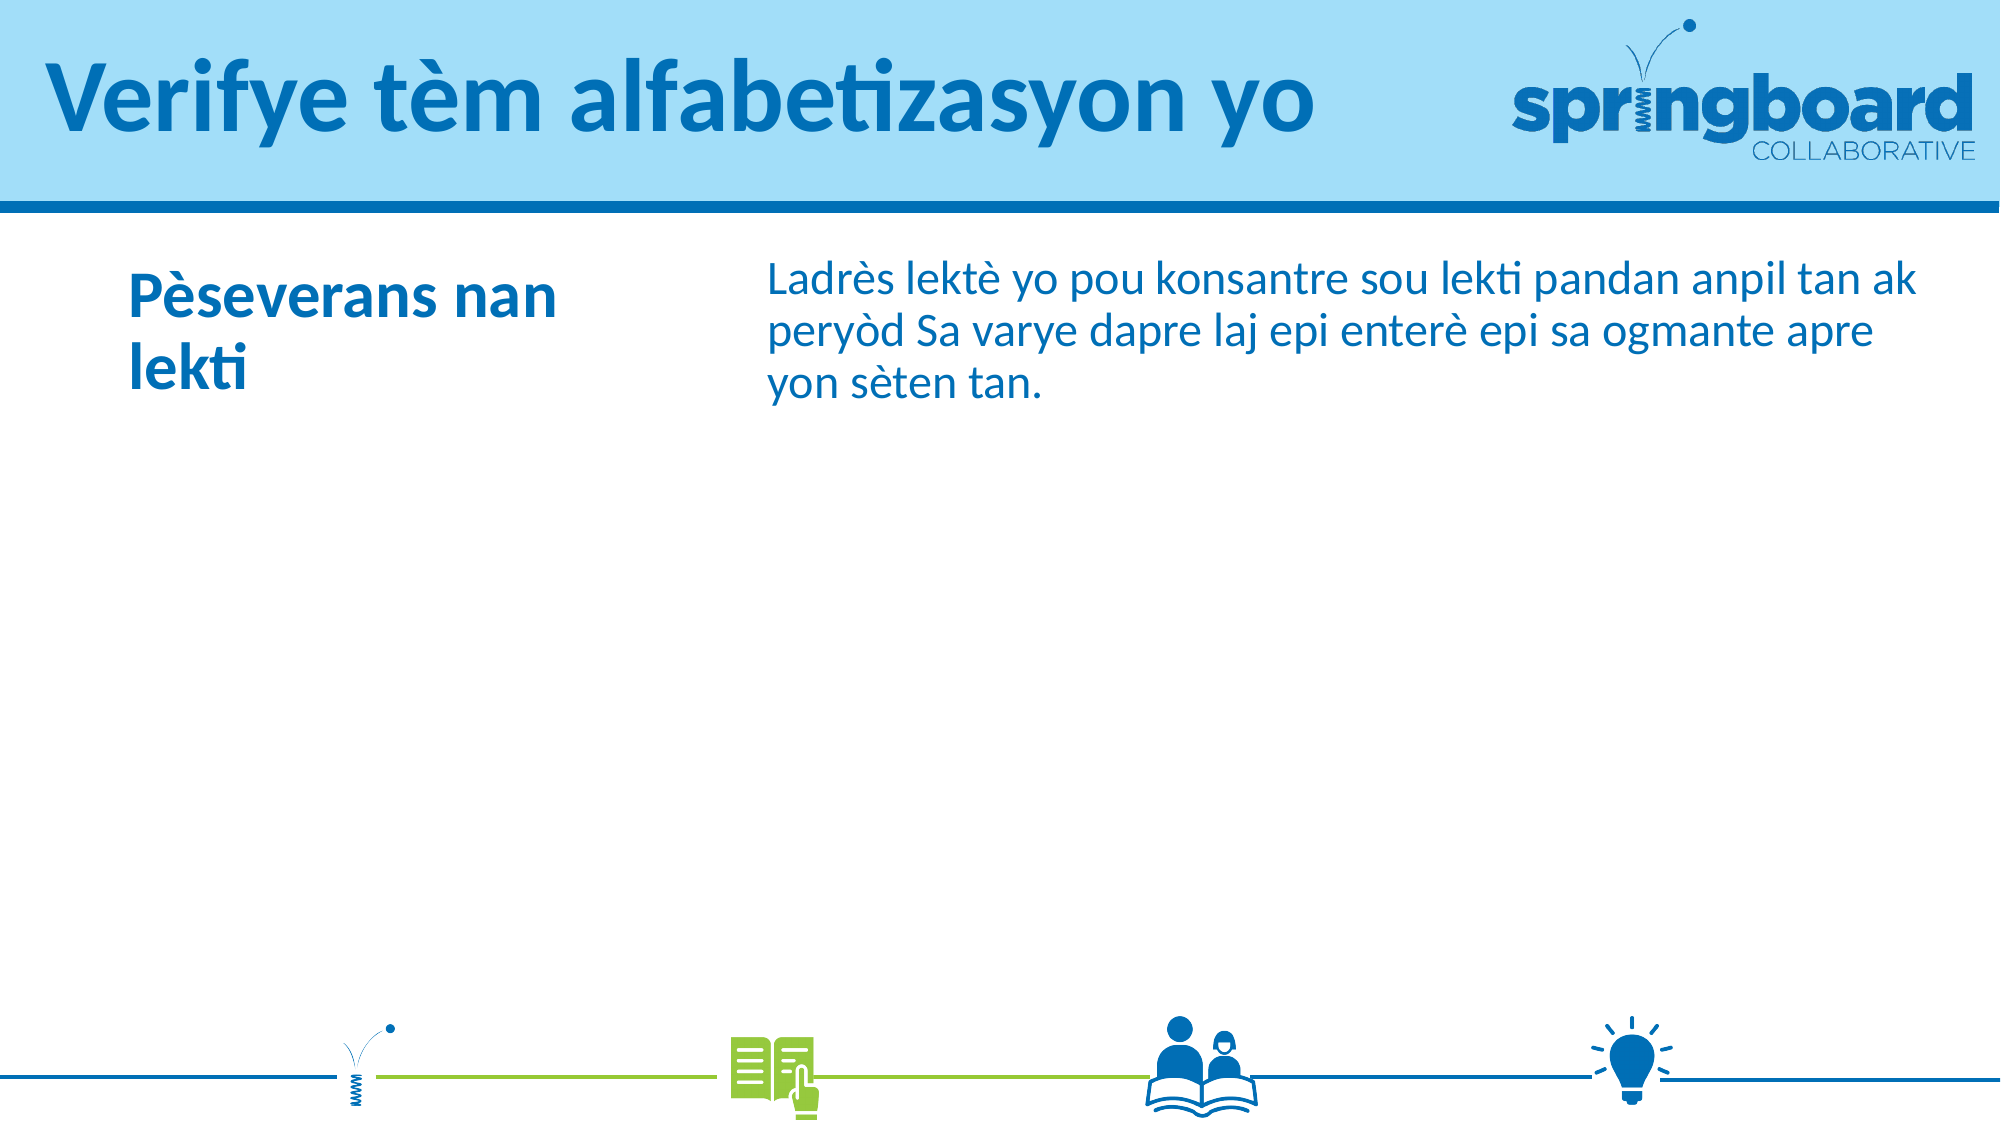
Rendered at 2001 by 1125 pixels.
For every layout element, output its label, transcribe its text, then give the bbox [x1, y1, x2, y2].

list Pèseverans nan lekti [113, 246, 677, 418]
list Ladrès lektè yo pou konsantre sou lekti pandan anpil tan ak peryòd Sa varye dapre laj epi enterè epi sa ogmante apre yon sèten tan. [752, 244, 1935, 418]
picture [1145, 1016, 1258, 1118]
title Verifye tèm alfabetizasyon yo [0, 0, 2000, 196]
picture [343, 1024, 395, 1106]
picture [1591, 1016, 1673, 1105]
picture [731, 1037, 819, 1120]
